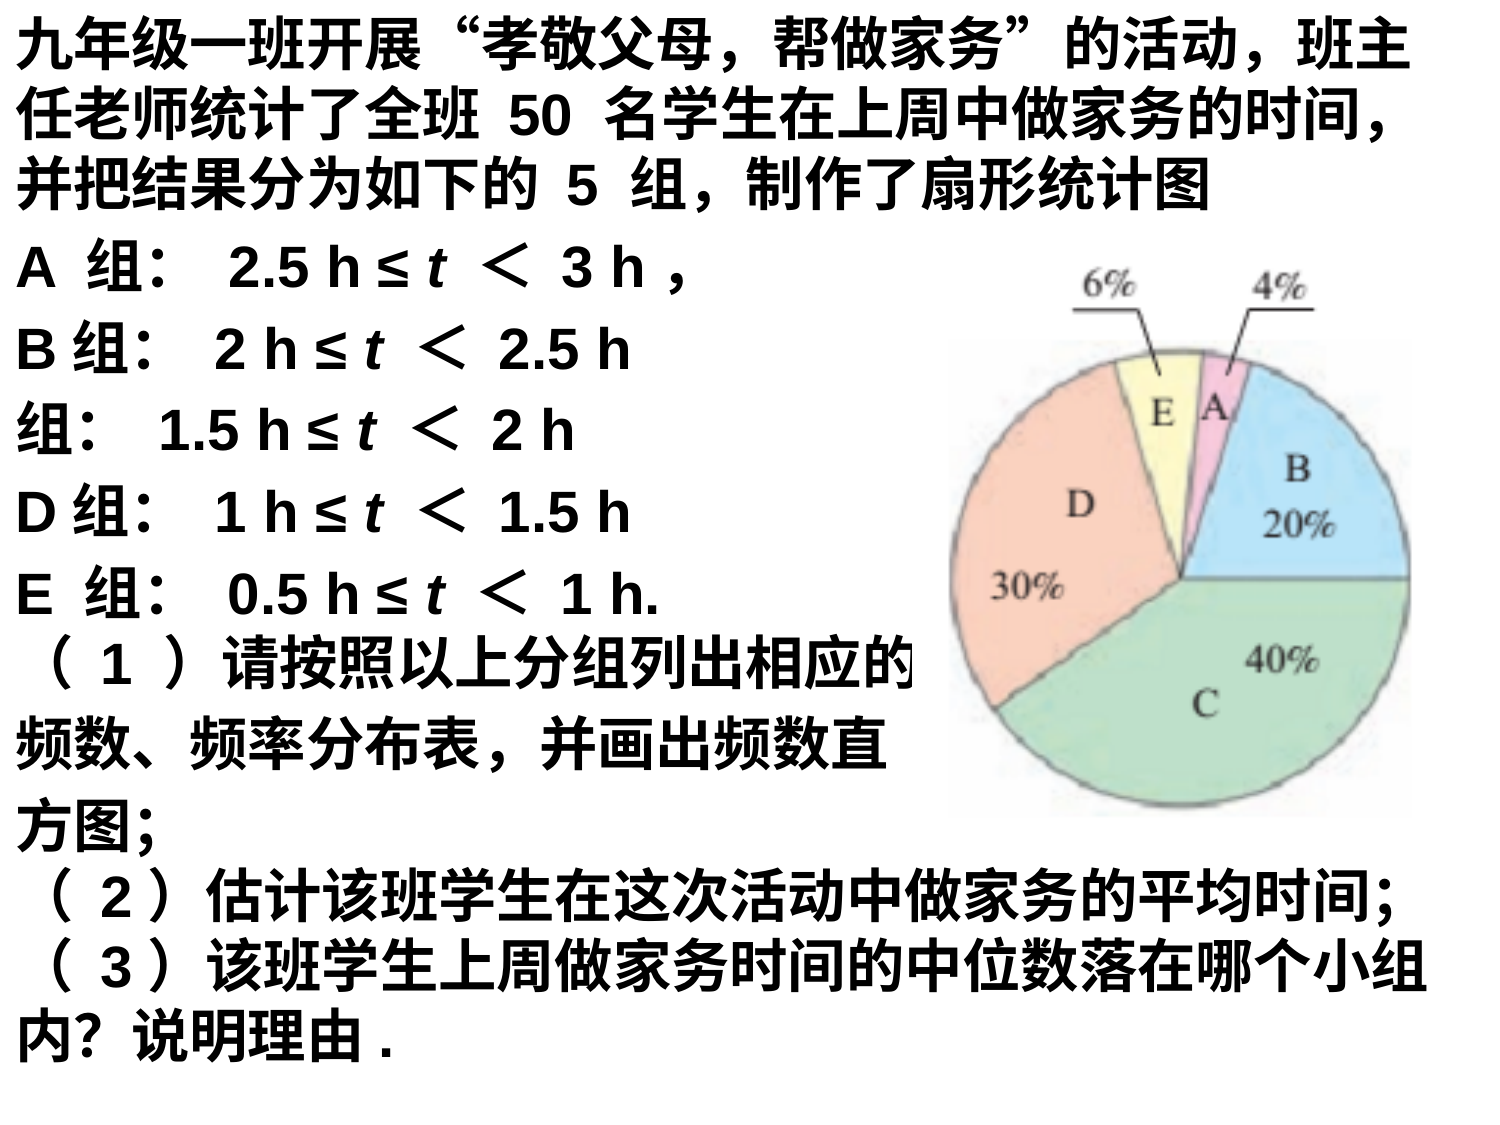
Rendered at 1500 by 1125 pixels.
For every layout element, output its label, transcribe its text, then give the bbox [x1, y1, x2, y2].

subtitle 九年级一班开展“孝敬父母，帮做家务”的活动，班主任老师统计了全班 50 名学生在上周中做家务的时间，并把结果分为如下的 5 组，制作了扇形统计图 A 组： 2.5 h ≤ t ＜ 3 h， B组： 2 h ≤ t ＜ 2.5 h 组： 1.5 h ≤ t ＜ 2 h D组： 1 h ≤ t ＜ 1.5 h E 组： 0.5 h ≤ t ＜ 1 h. （ 1 ）请按照以上分组列出相应的 频数、频率分布表，并画出频数直 方图； （ 2）估计该班学生在这次活动中做家务的平均时间； （ 3）该班学生上周做家务时间的中位数落在哪个小组内？说明理由. [0, 0, 1463, 288]
picture [912, 212, 1500, 845]
